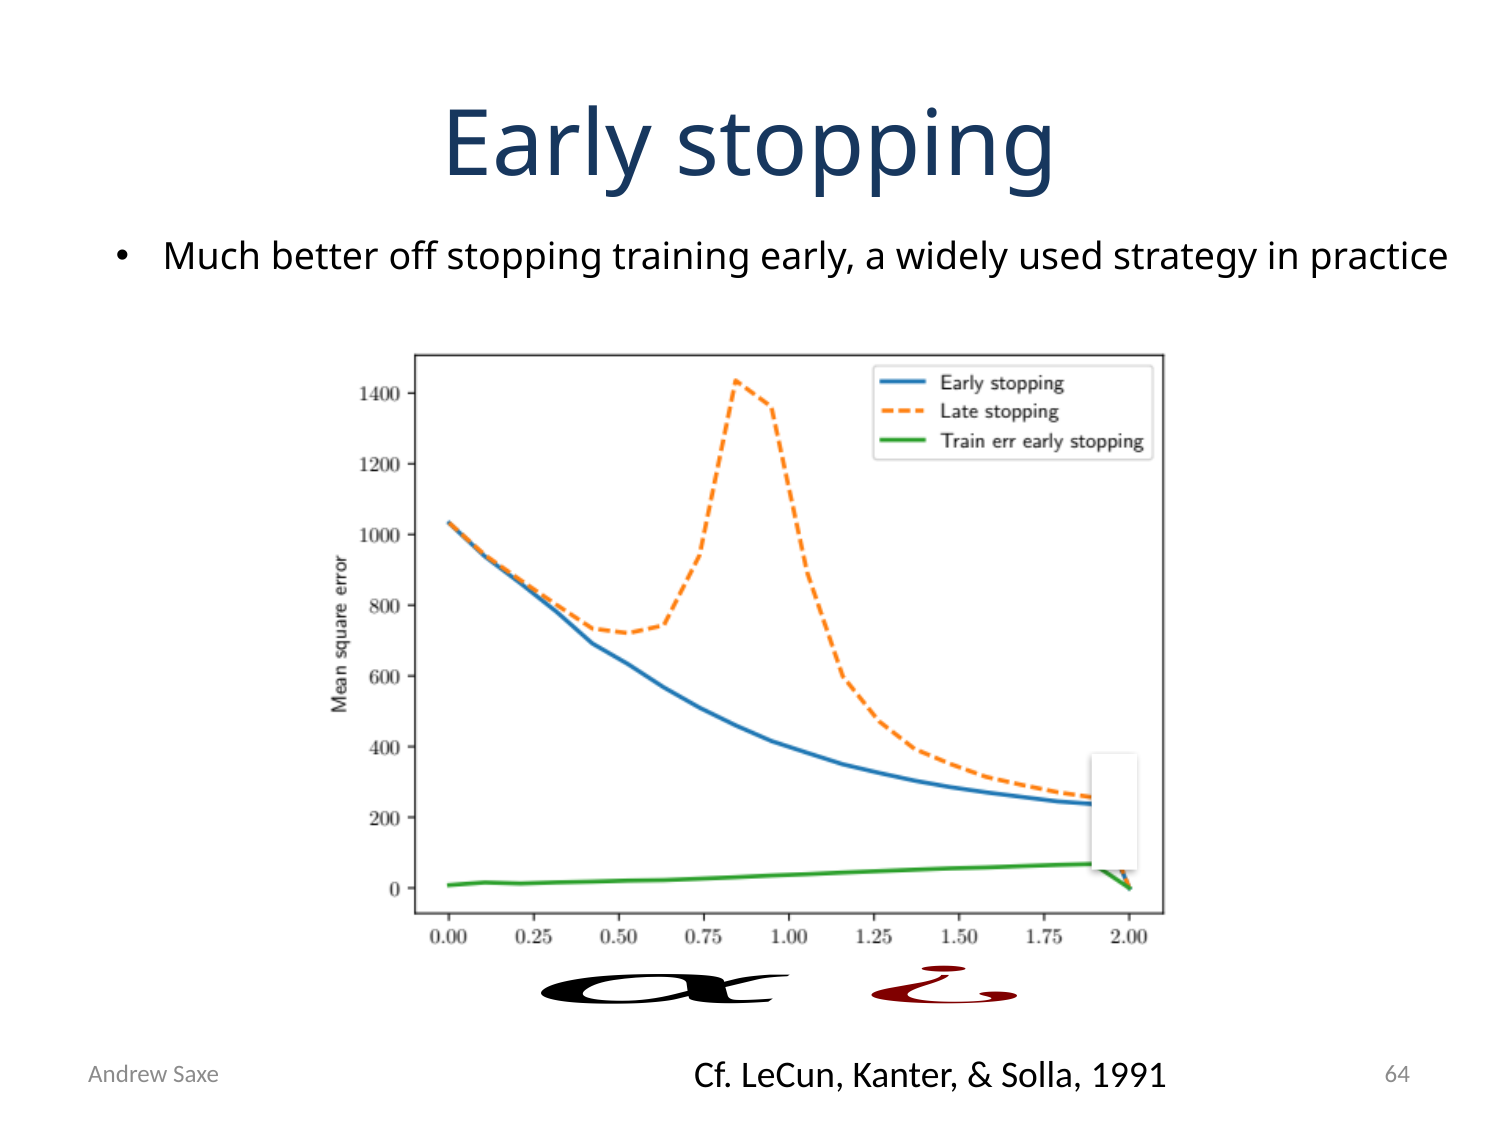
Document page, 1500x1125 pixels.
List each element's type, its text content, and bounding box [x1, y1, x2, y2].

slide_number 64 [1182, 1042, 1425, 1103]
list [317, 333, 1183, 987]
text_box Cf. LeCun, Kanter, & Solla, 1991 [679, 1042, 1182, 1103]
text_box Much better off stopping training early, a widely used strategy in practice [101, 224, 1500, 285]
title Early stopping [75, 45, 1425, 233]
footer Andrew Saxe [0, 1042, 392, 1103]
